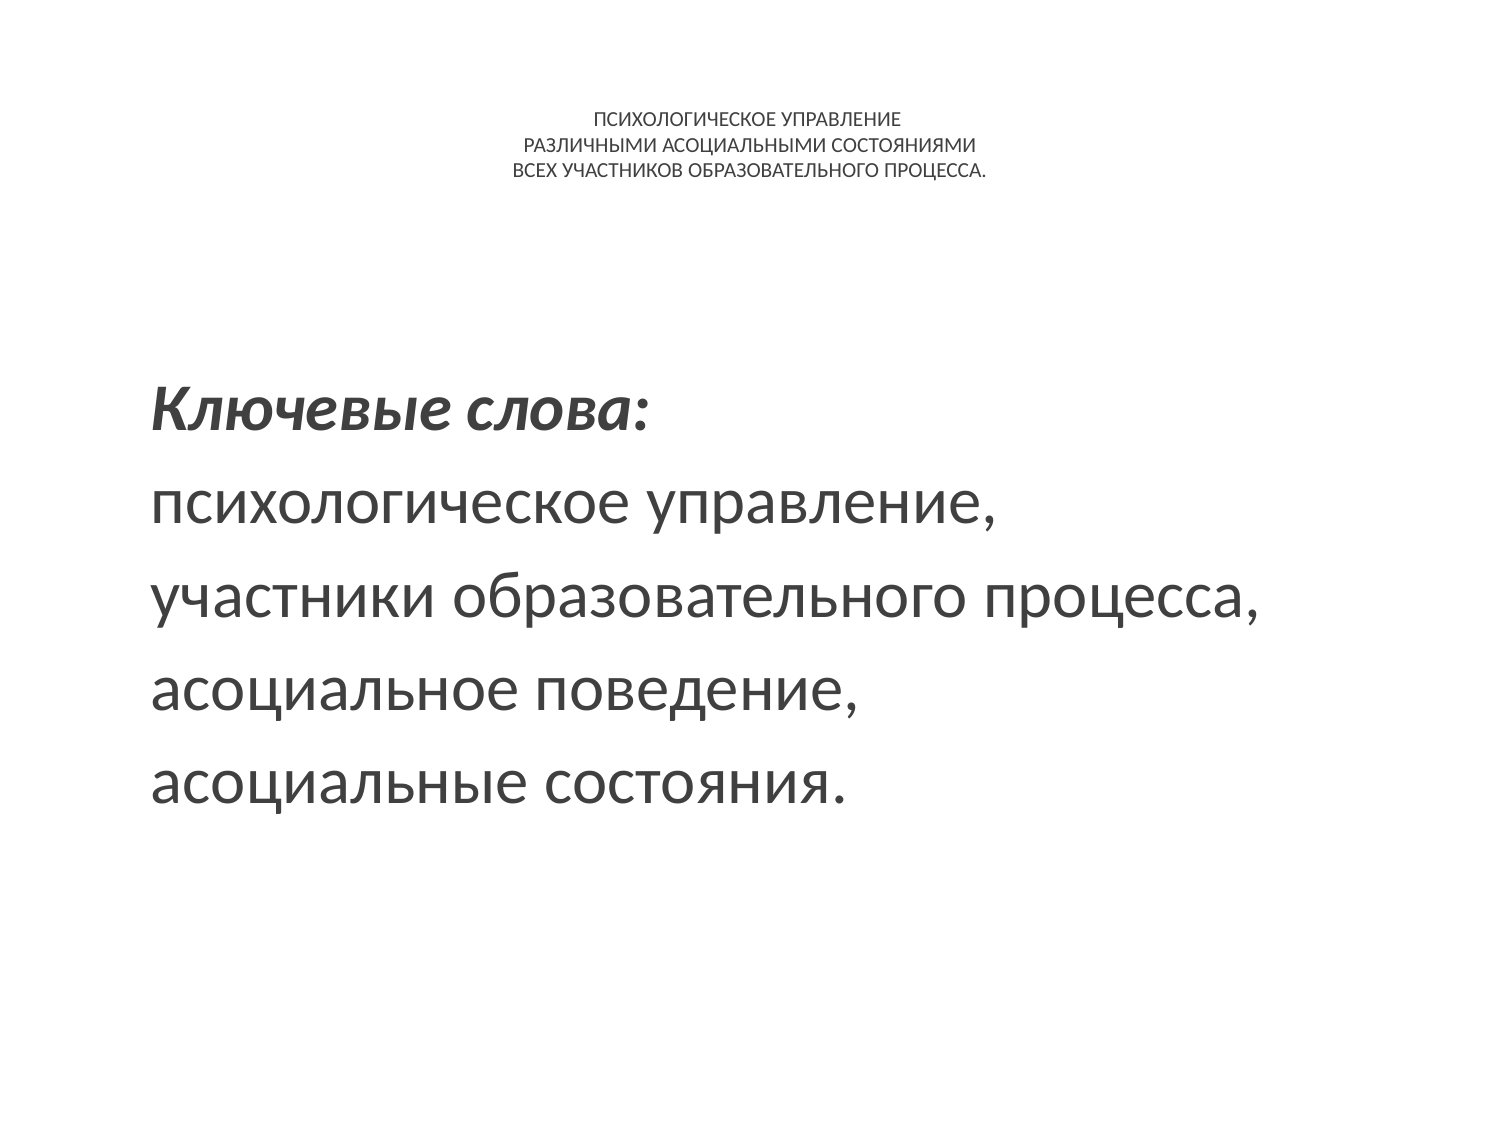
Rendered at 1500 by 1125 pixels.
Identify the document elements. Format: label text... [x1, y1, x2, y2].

title ПСИХОЛОГИЧЕСКОЕ УПРАВЛЕНИЕ РАЗЛИЧНЫМИ АСОЦИАЛЬНЫМИ СОСТОЯНИЯМИ ВСЕХ УЧАСТНИКОВ ОБРАЗОВАТЕЛЬНОГО ПРОЦЕССА. [75, 45, 1425, 233]
list Ключевые слова: психологическое управление, участники образовательного процесса, асоциальное поведение, асоциальные состояния. [135, 262, 1471, 1005]
